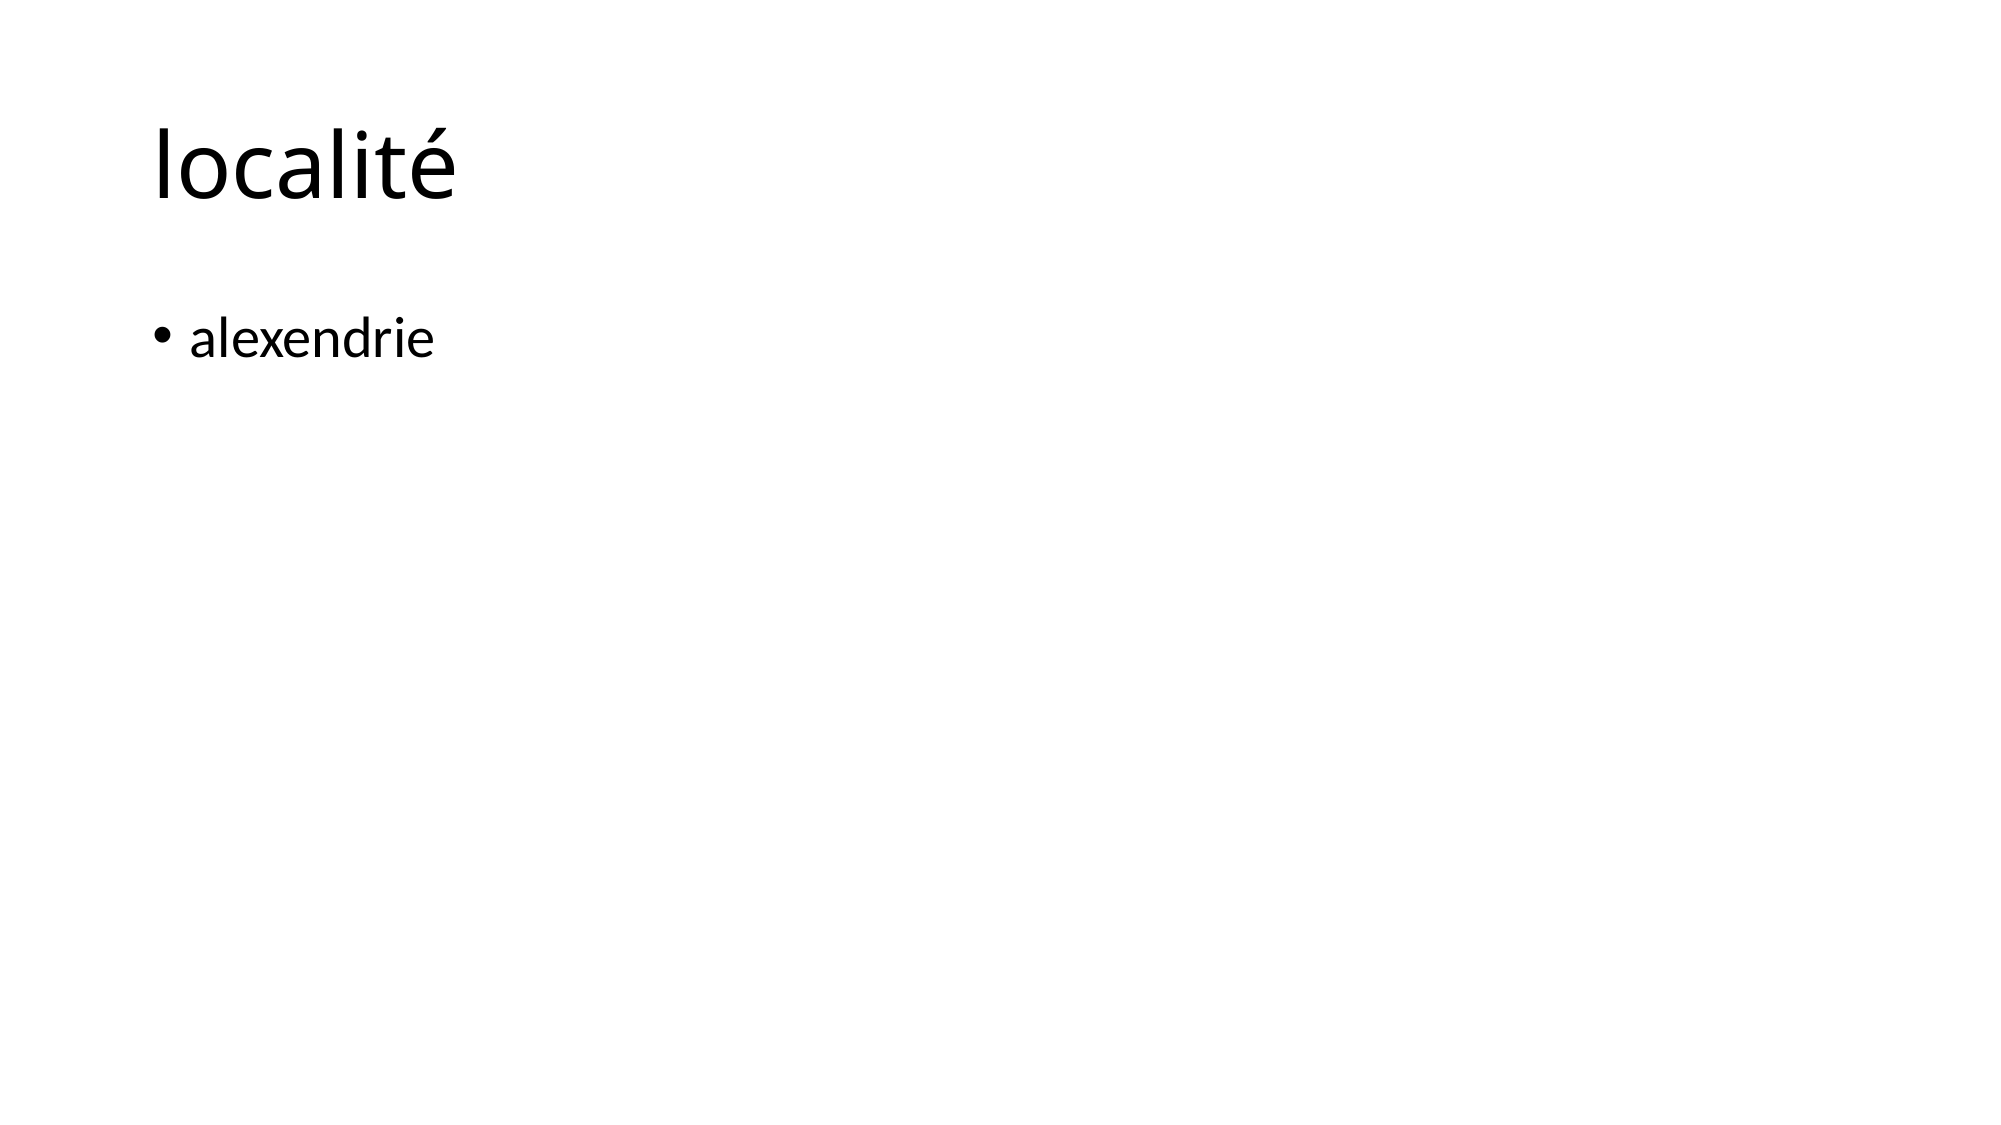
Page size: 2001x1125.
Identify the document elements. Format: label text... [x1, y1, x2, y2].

list alexendrie [137, 299, 1863, 1014]
title localité [137, 59, 1863, 278]
